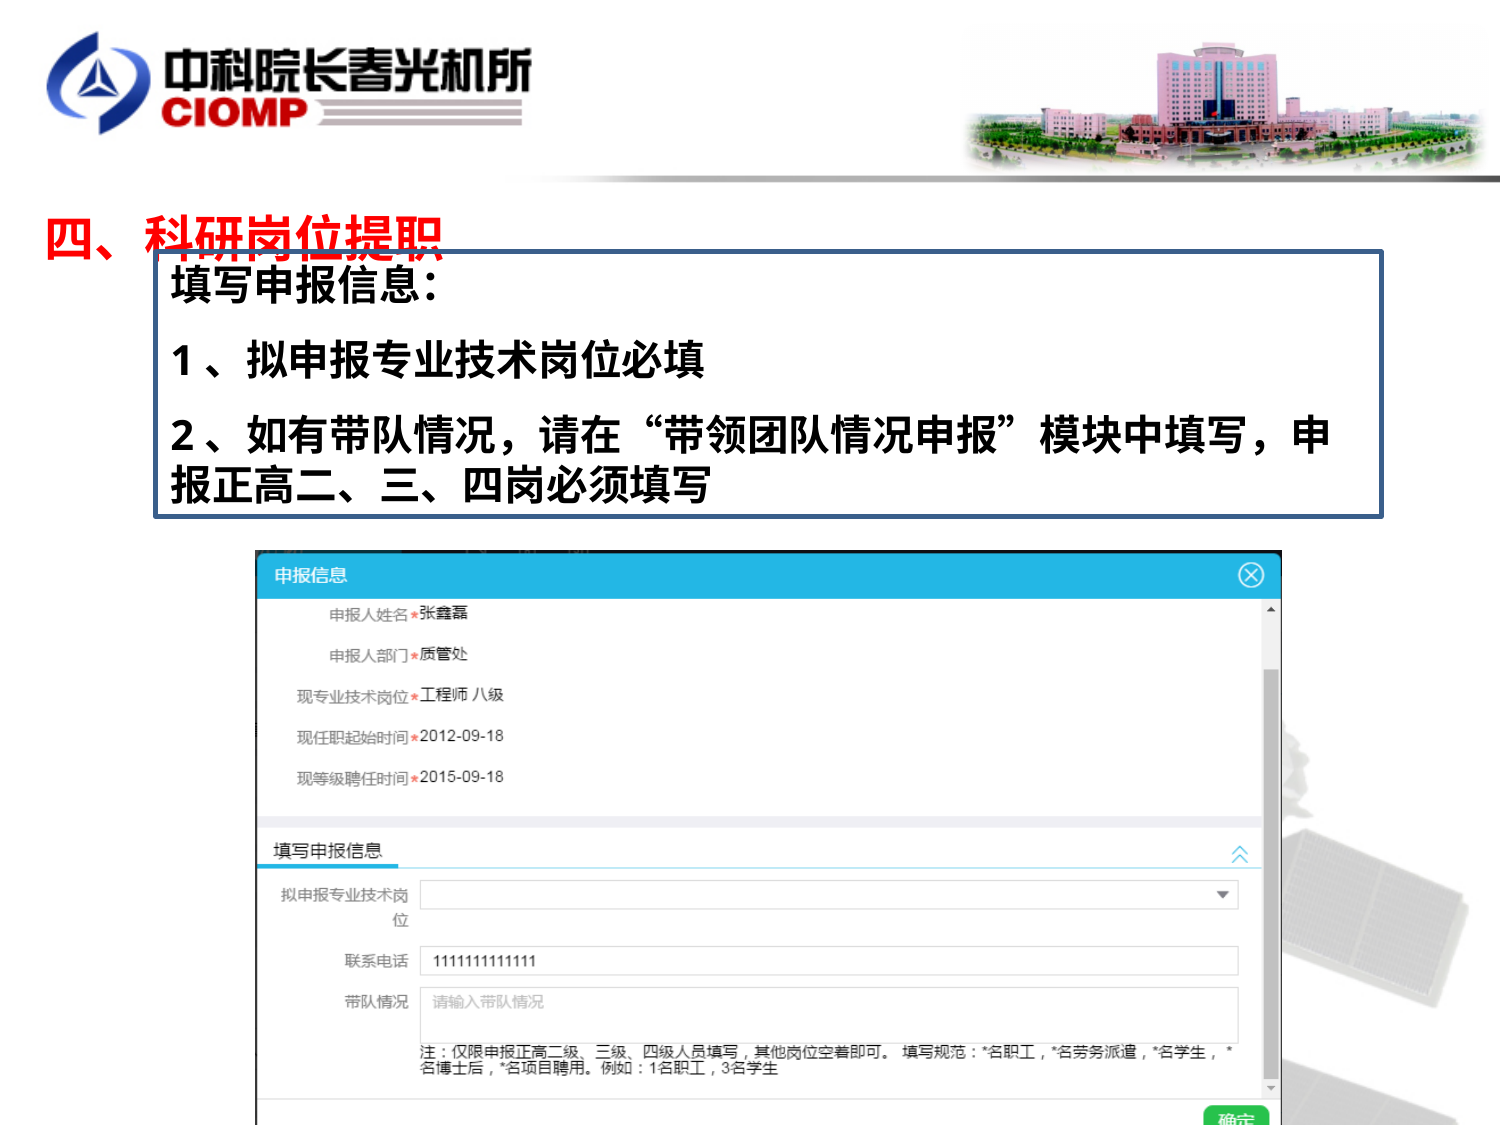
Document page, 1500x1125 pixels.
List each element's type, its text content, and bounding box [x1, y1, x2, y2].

text_box 四、科研岗位提职 [29, 200, 1140, 275]
picture [0, 0, 1500, 1125]
text_box 填写申报信息： 1、拟申报专业技术岗位必填 2、如有带队情况，请在“带领团队情况申报”模块中填写，申报正高二、三、四岗必须填写 [155, 251, 1382, 517]
